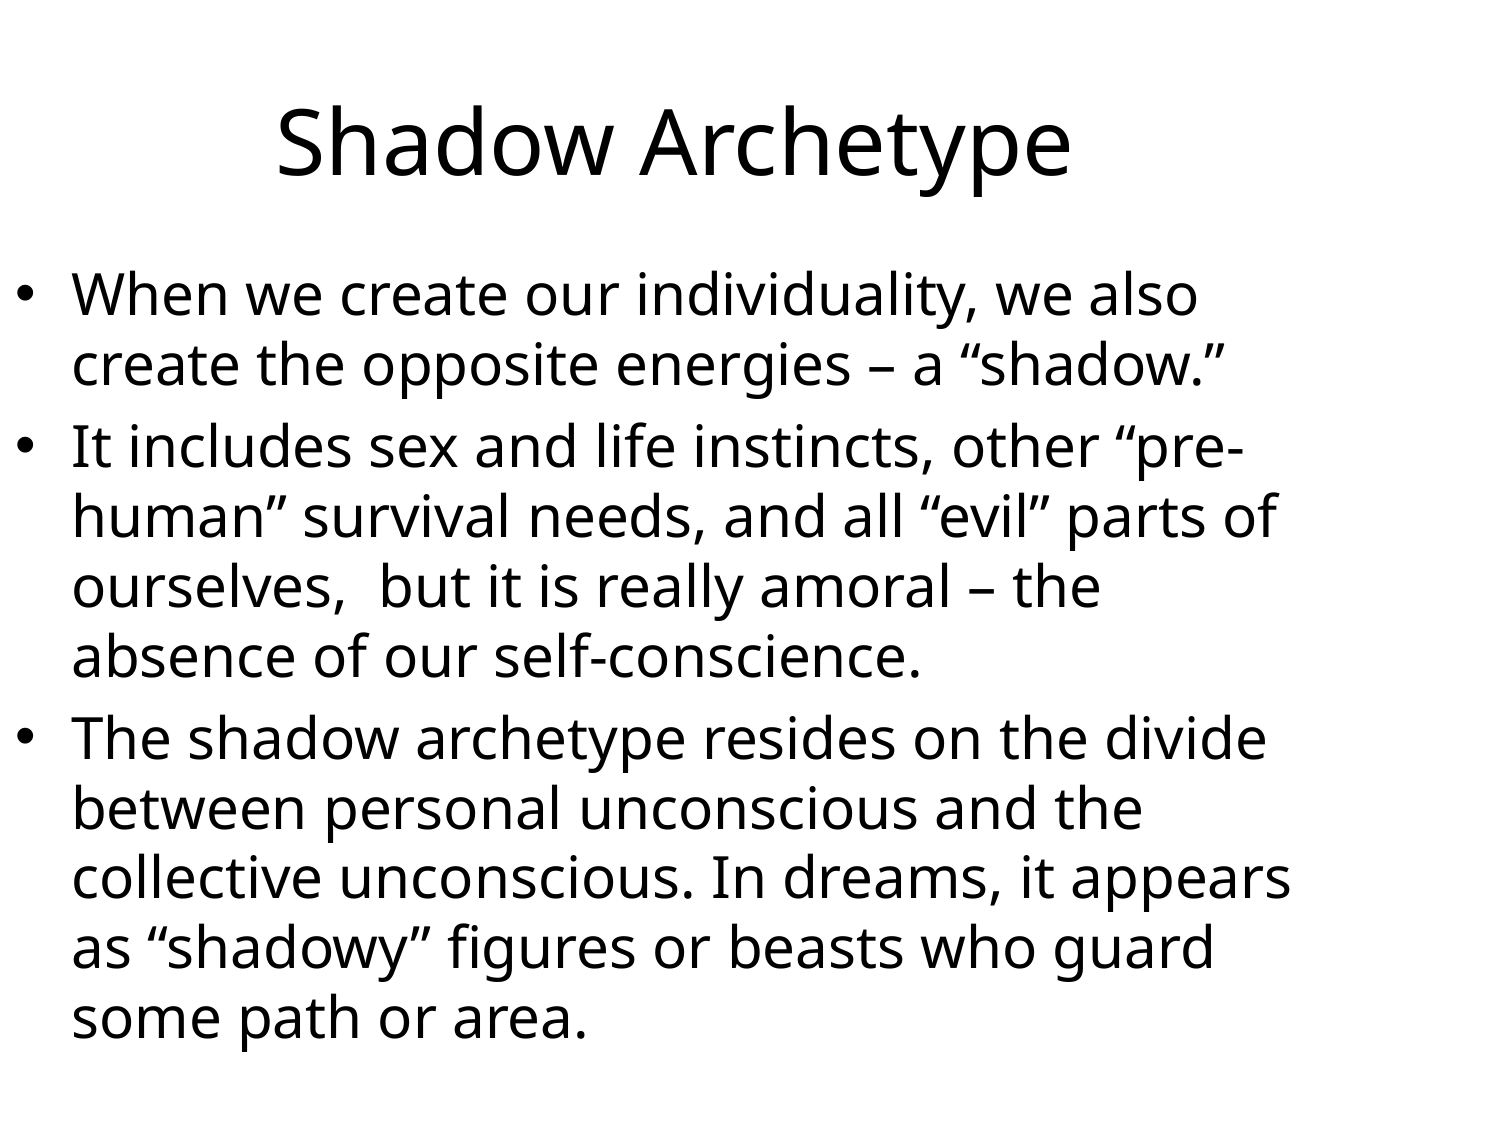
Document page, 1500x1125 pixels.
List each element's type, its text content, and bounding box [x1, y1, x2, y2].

title Shadow Archetype [0, 44, 1351, 233]
list When we create our individuality, we also create the opposite energies – a “shadow.” It includes sex and life instincts, other “pre-human” survival needs, and all “evil” parts of ourselves, but it is really amoral – the absence of our self-conscience. The shadow archetype resides on the divide between personal unconscious and the collective unconscious. In dreams, it appears as “shadowy” figures or beasts who guard some path or area. [0, 249, 1351, 1125]
